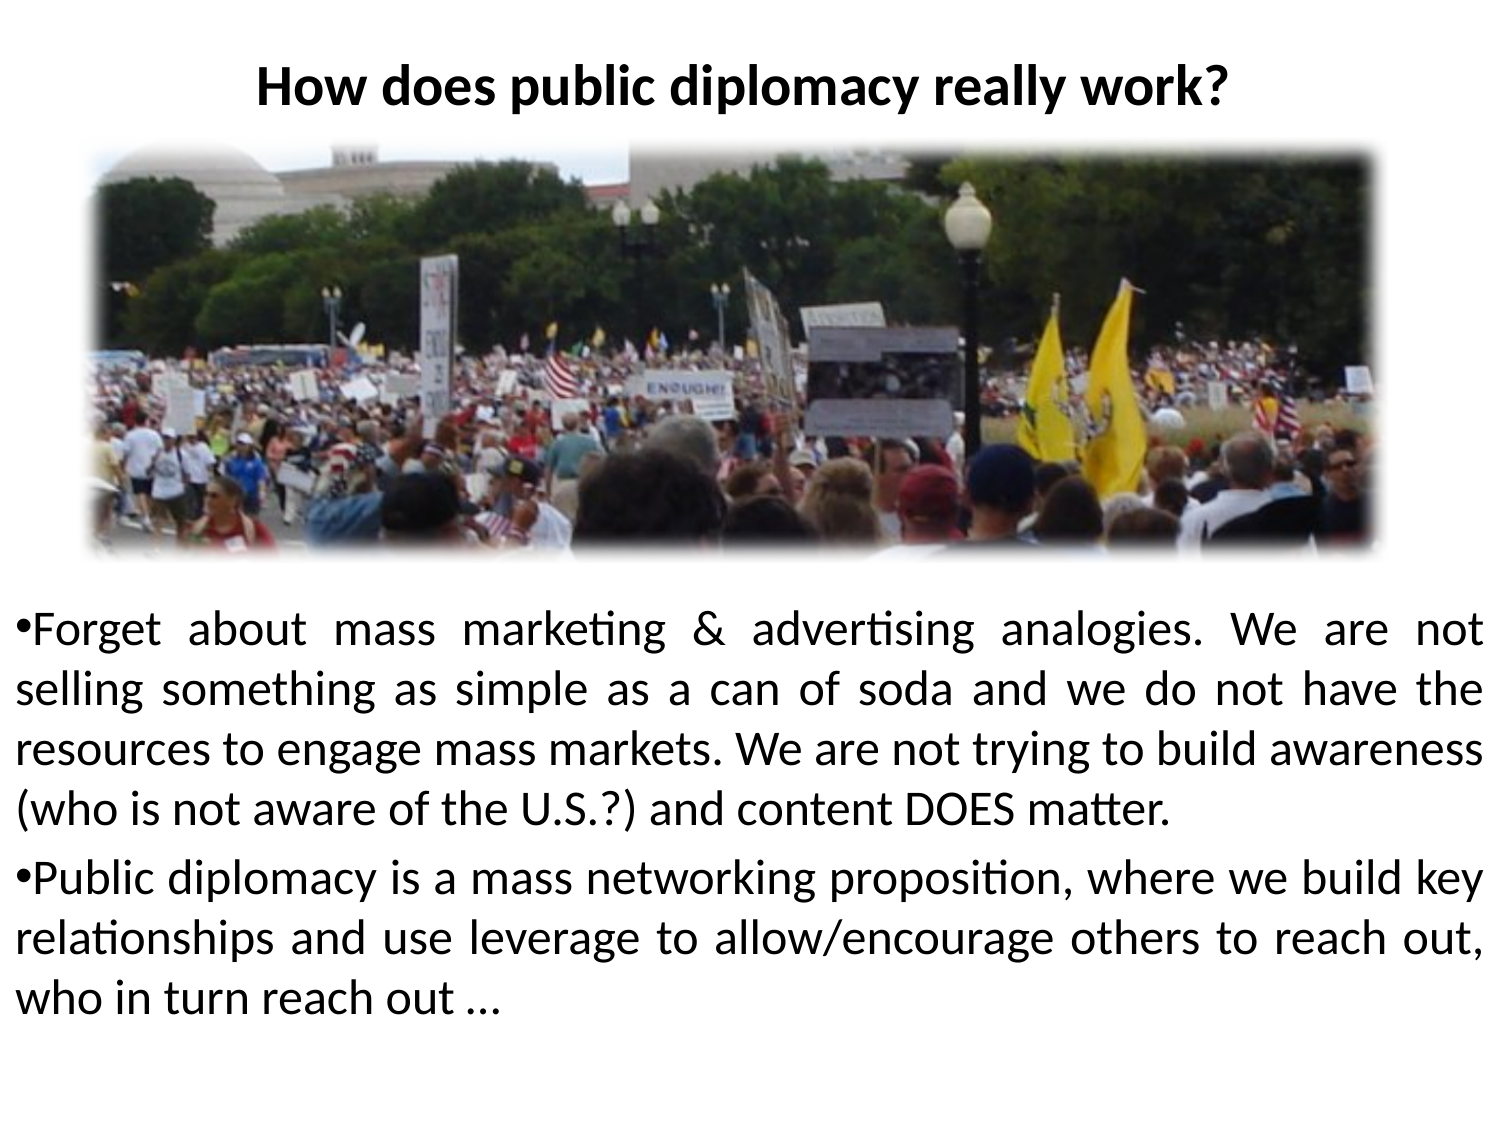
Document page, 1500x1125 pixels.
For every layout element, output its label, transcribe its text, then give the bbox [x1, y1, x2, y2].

title How does public diplomacy really work? [62, 50, 1425, 125]
list Forget about mass marketing & advertising analogies. We are not selling something as simple as a can of soda and we do not have the resources to engage mass markets. We are not trying to build awareness (who is not aware of the U.S.?) and content DOES matter. Public diplomacy is a mass networking proposition, where we build key relationships and use leverage to allow/encourage others to reach out, who in turn reach out … [0, 587, 1500, 1088]
picture [77, 137, 1388, 563]
